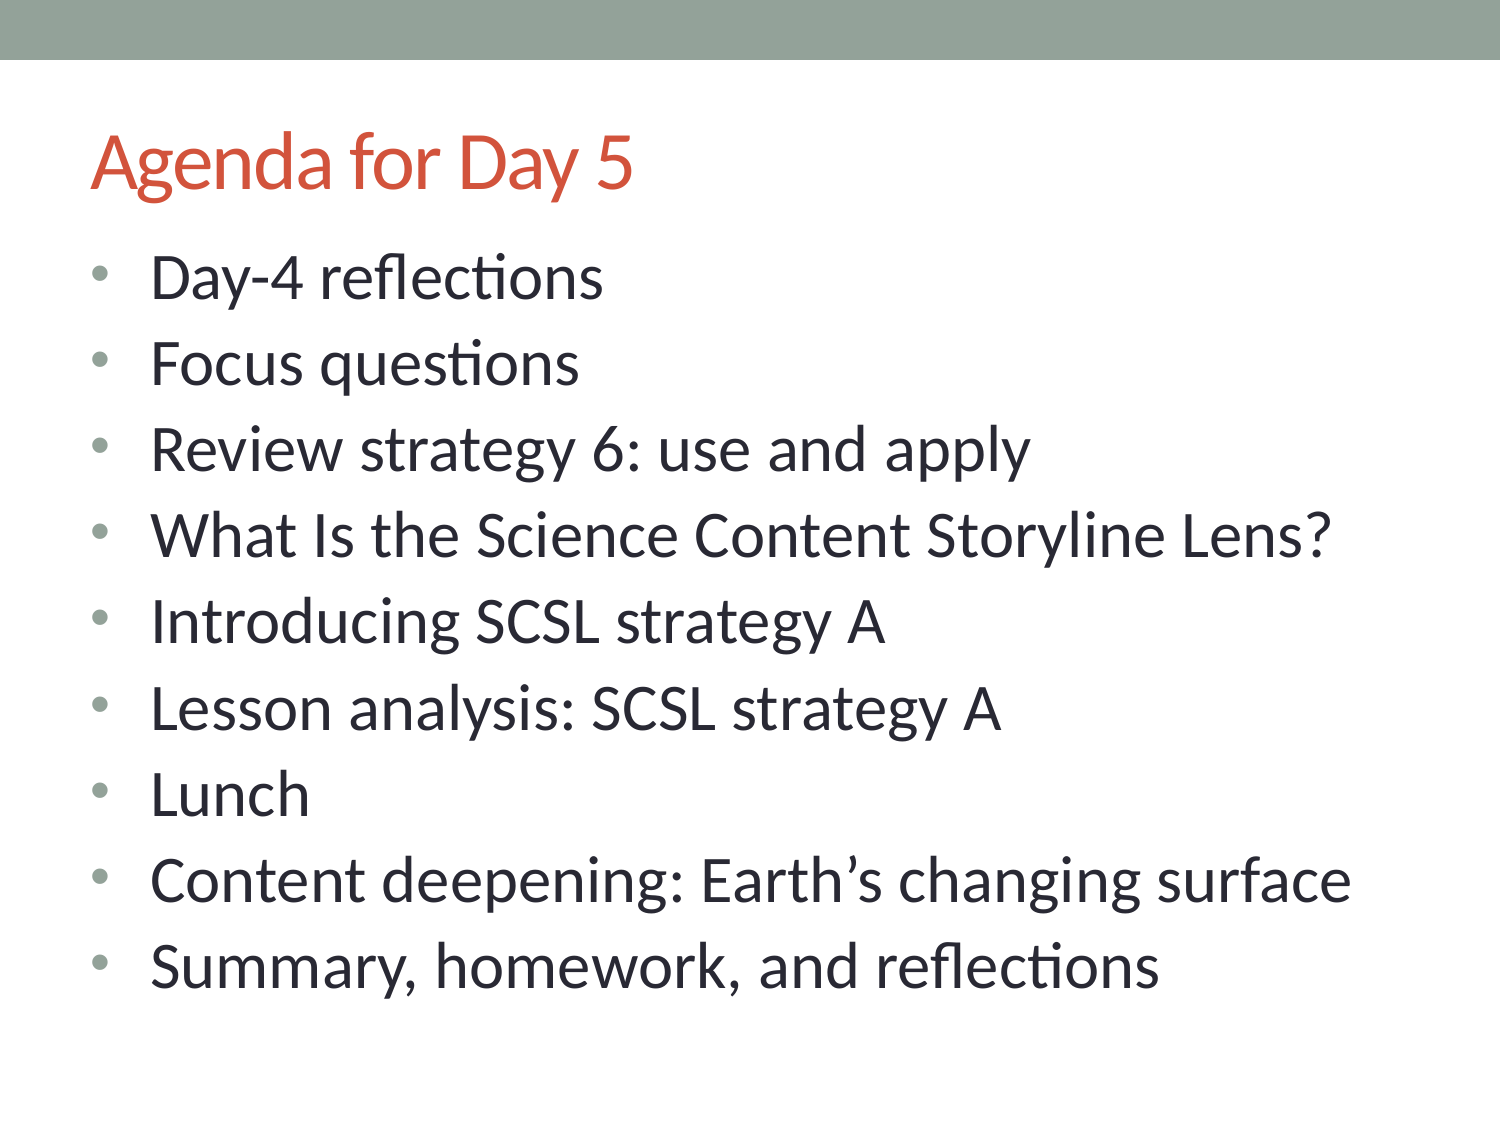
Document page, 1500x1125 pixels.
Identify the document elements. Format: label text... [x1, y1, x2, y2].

title Agenda for Day 5 [75, 75, 1425, 224]
list Day-4 reflections Focus questions Review strategy 6: use and apply What Is the Science Content Storyline Lens? Introducing SCSL strategy A Lesson analysis: SCSL strategy A Lunch Content deepening: Earth’s changing surface Summary, homework, and reflections [75, 224, 1425, 1050]
